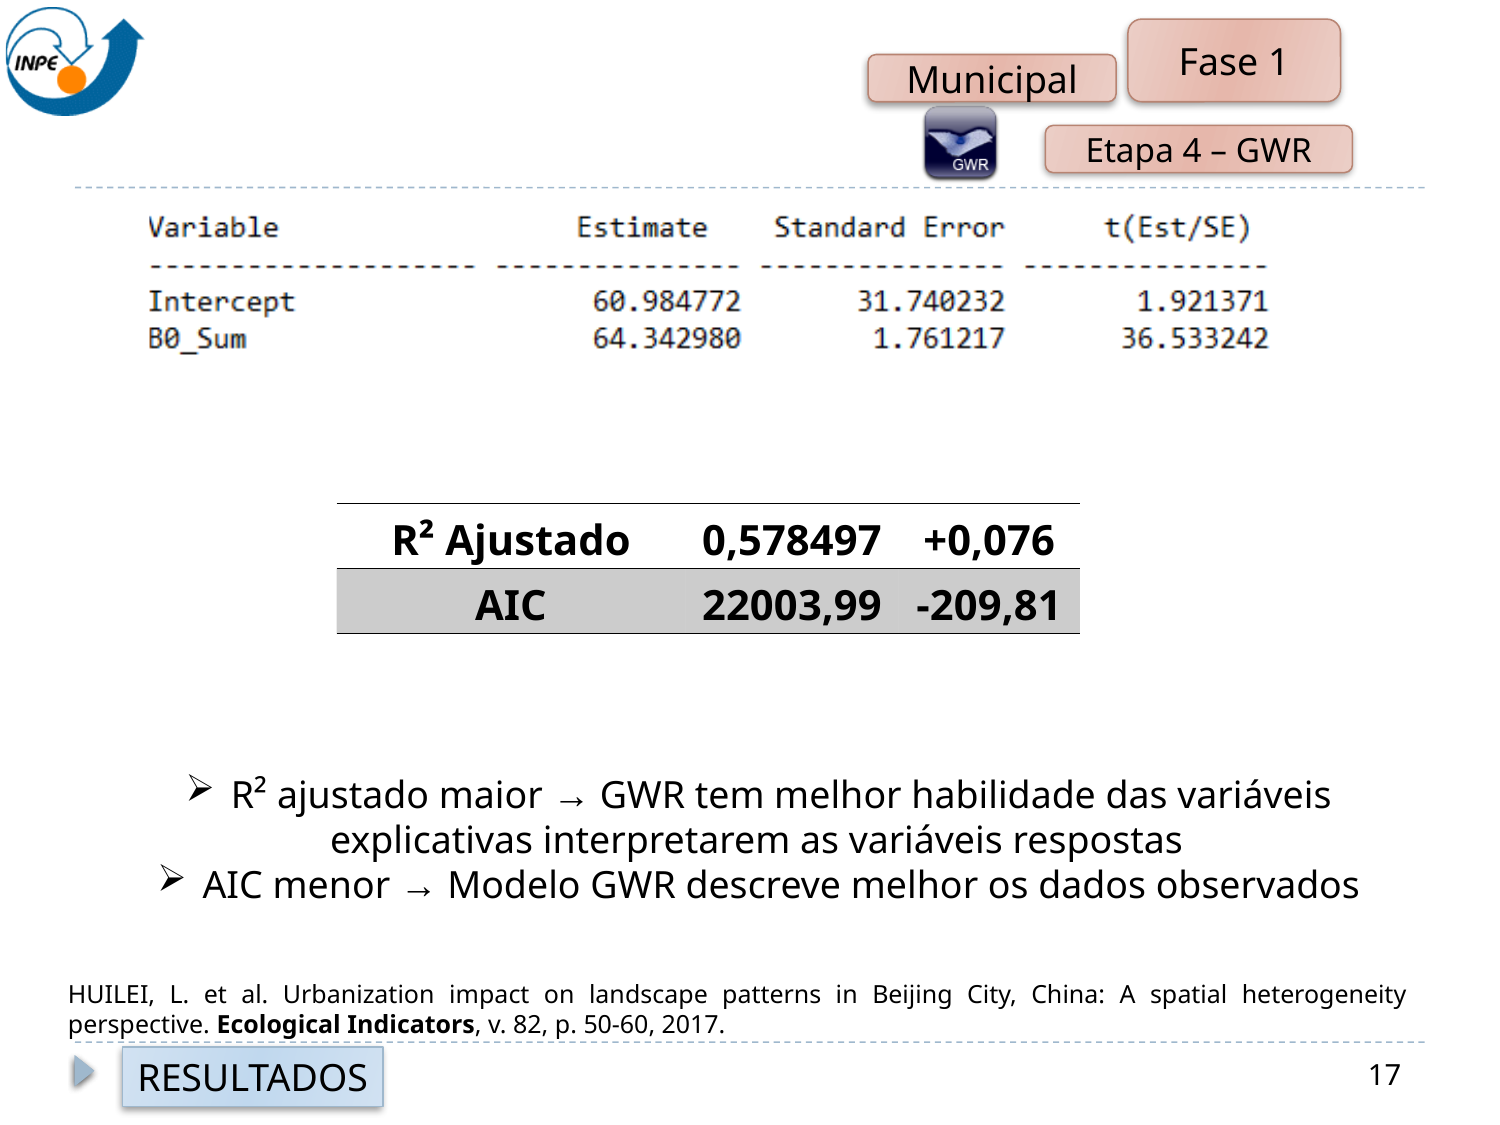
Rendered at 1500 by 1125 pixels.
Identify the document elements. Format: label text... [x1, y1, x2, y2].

text_box Municipal [867, 53, 1117, 103]
picture [5, 7, 148, 116]
table_cell -209,81 [899, 569, 1080, 633]
table_header +0,076 [899, 504, 1080, 568]
text_box 17 [1353, 1048, 1417, 1099]
table_header R² Ajustado [337, 504, 685, 568]
text_box RESULTADOS [122, 1046, 384, 1107]
picture [915, 101, 1000, 185]
table_cell 22003,99 [685, 569, 899, 633]
text_box R² ajustado maior → GWR tem melhor habilidade das variáveis explicativas interpretarem as variáveis respostas AIC menor → Modelo GWR descreve melhor os dados observados [135, 763, 1388, 913]
text_box HUILEI, L. et al. Urbanization impact on landscape patterns in Beijing City, China: A spatial heterogeneity perspective. Ecological Indicators, v. 82, p. 50-60, 2017. [53, 971, 1424, 1046]
table_cell AIC [337, 569, 685, 633]
text_box Fase 1 [1127, 18, 1342, 103]
table_header 0,578497 [685, 504, 899, 568]
picture [149, 199, 1306, 386]
text_box Etapa 4 – GWR [1044, 124, 1354, 174]
